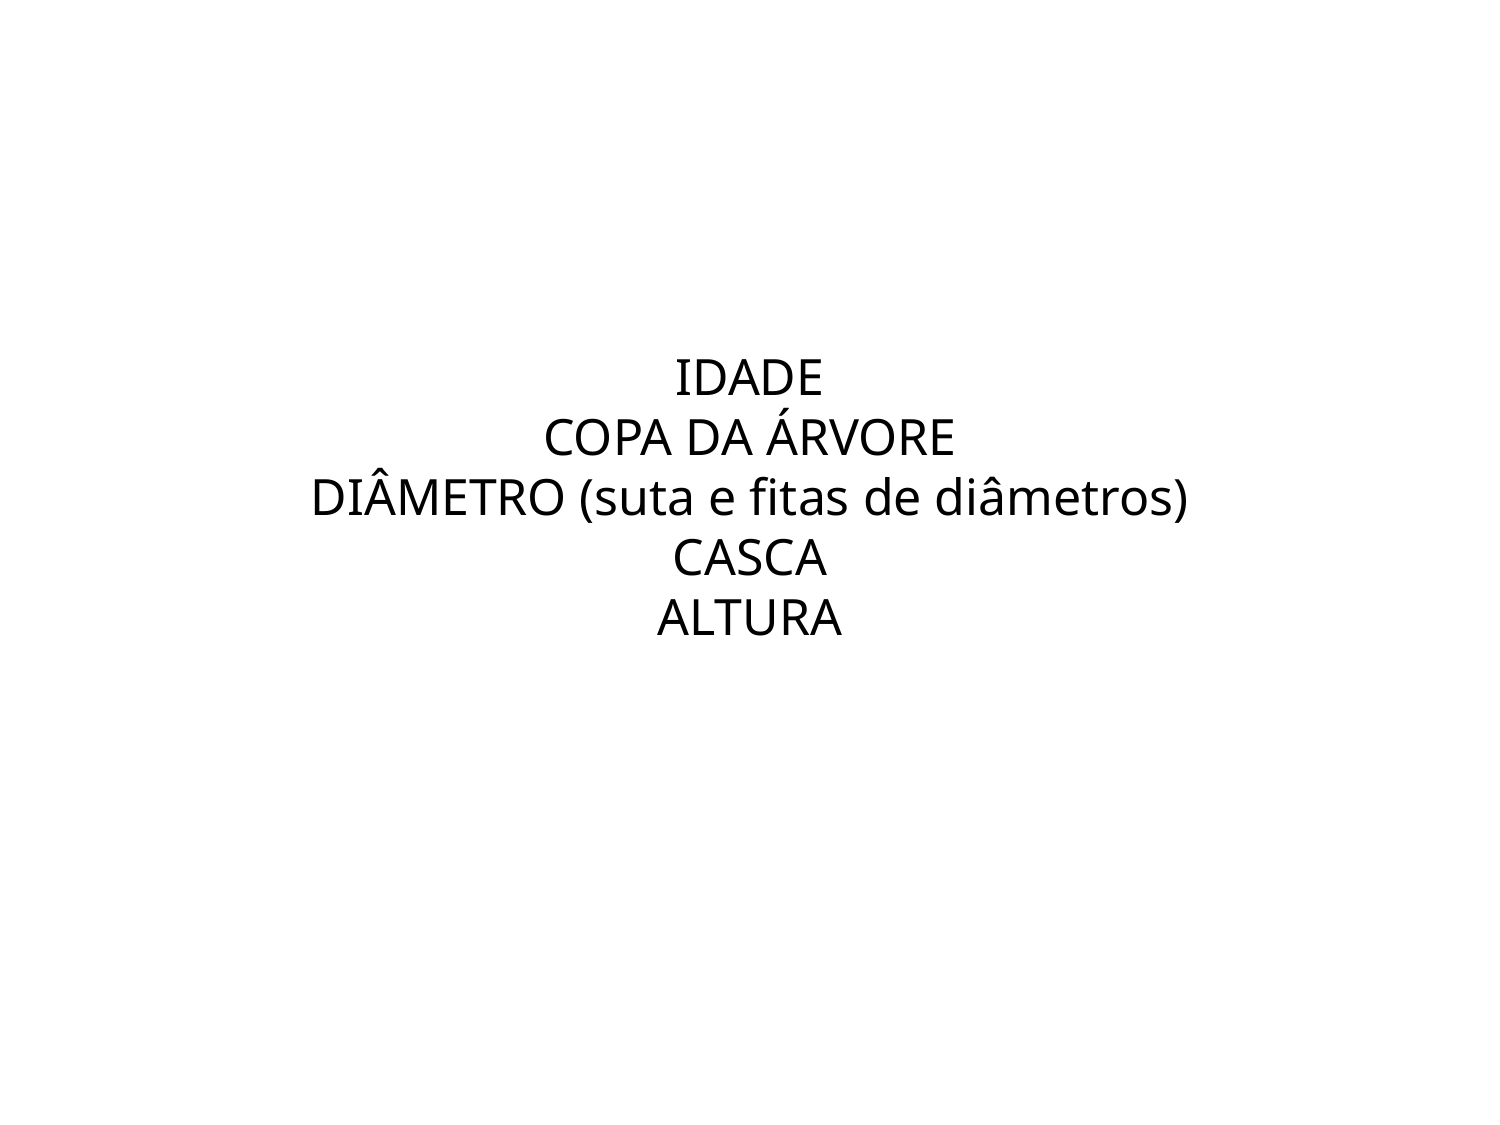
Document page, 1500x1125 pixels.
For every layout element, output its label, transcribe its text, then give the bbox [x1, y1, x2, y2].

text_box IDADE COPA DA ÁRVORE DIÂMETRO (suta e fitas de diâmetros) CASCA ALTURA [295, 338, 1204, 653]
